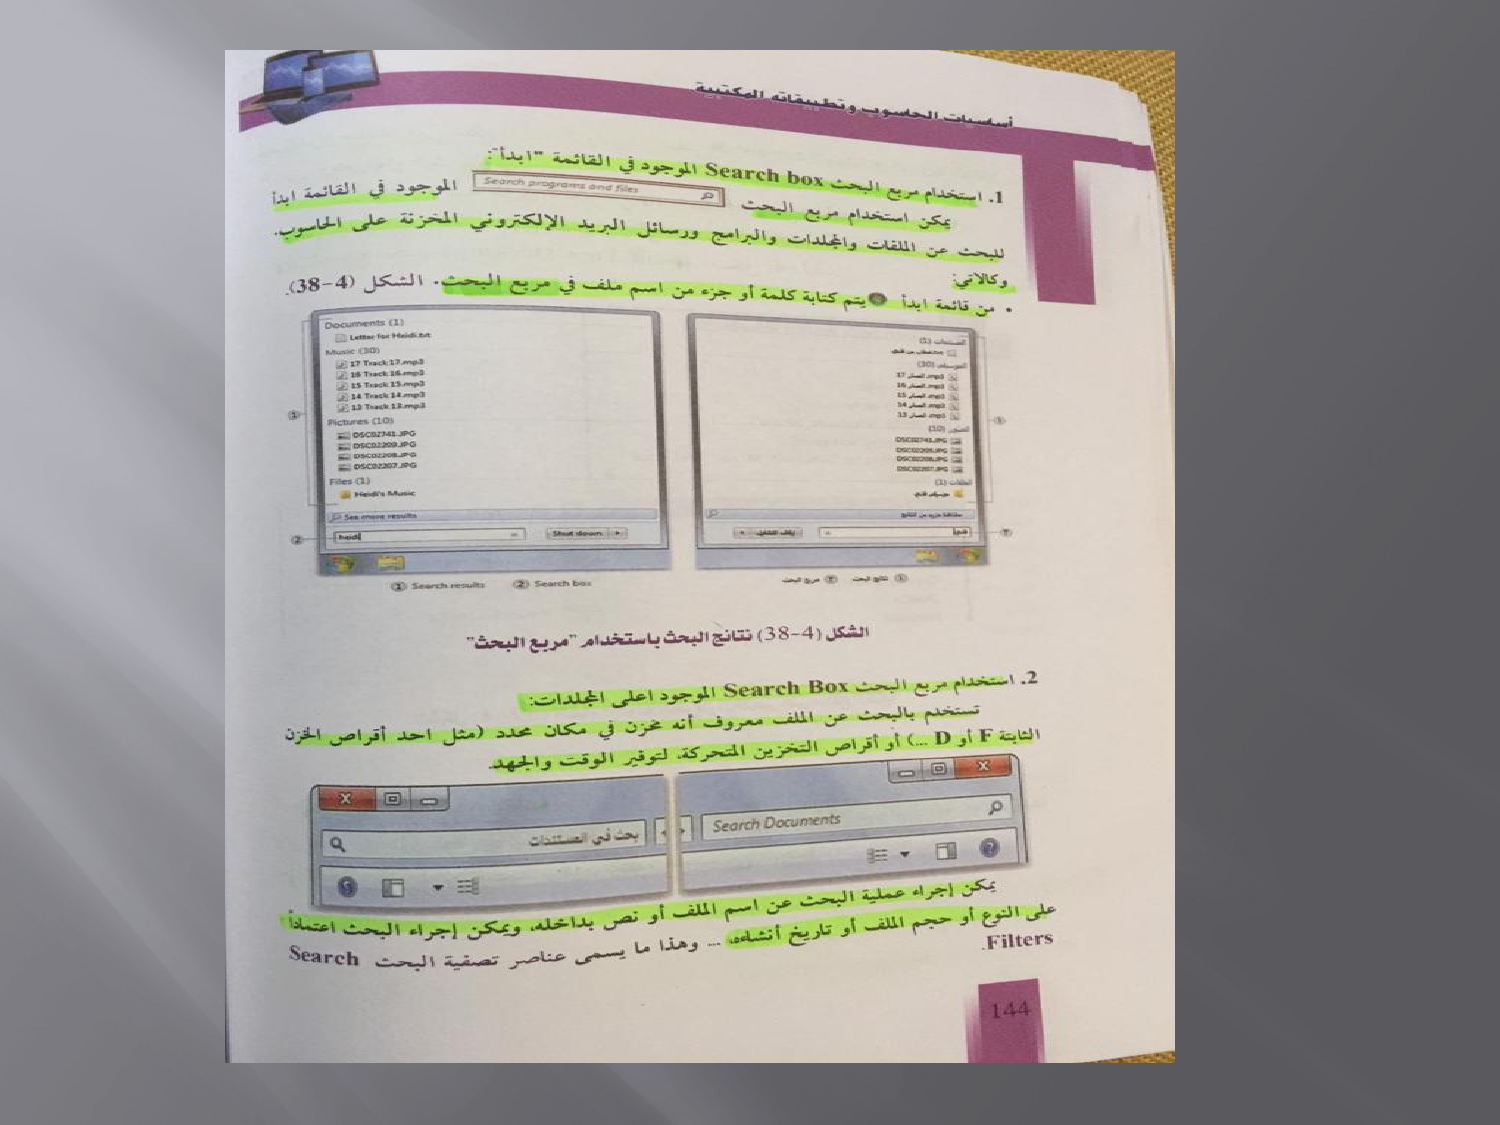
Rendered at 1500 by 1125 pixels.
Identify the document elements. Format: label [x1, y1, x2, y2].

list [224, 49, 1176, 1063]
